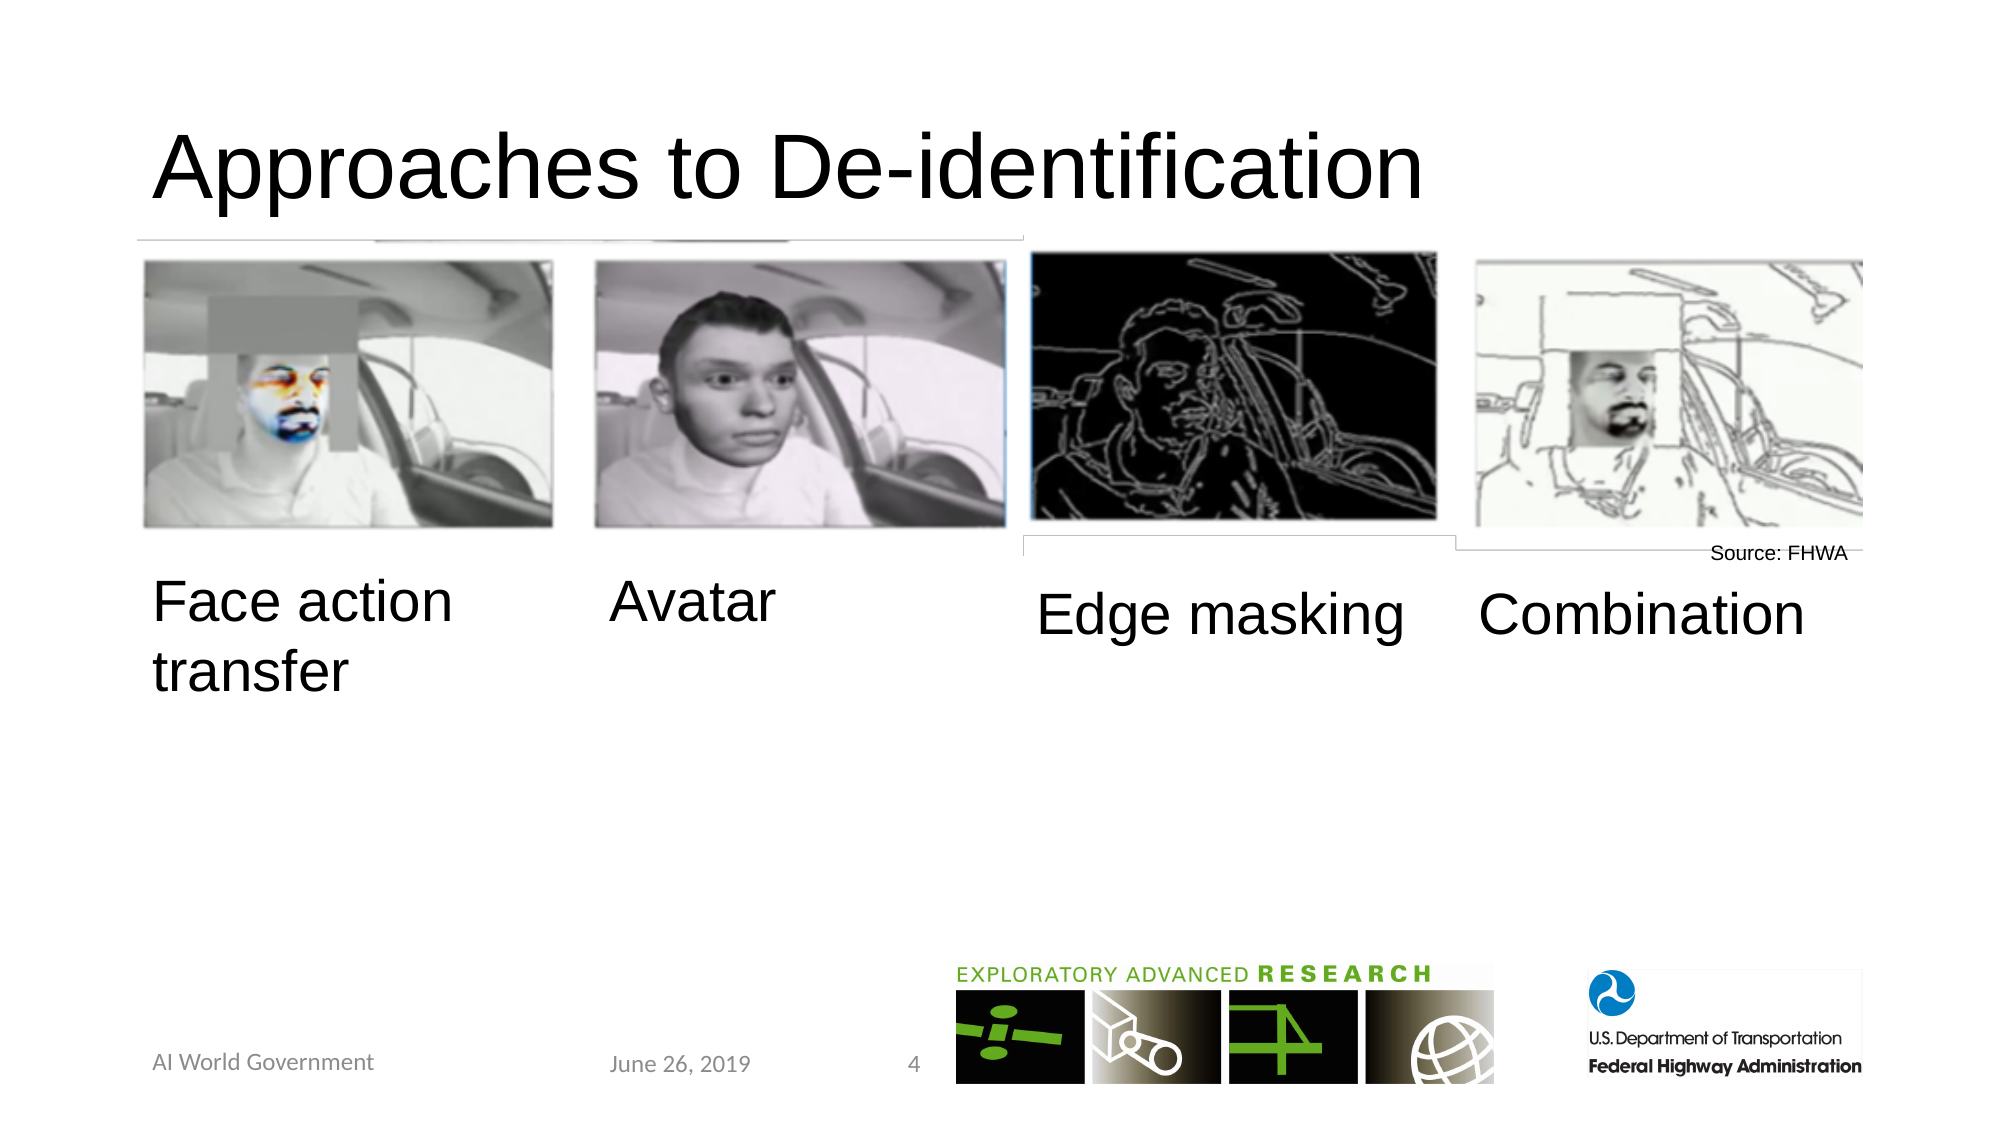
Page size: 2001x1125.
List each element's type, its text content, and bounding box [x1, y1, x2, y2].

picture [1587, 969, 1863, 1077]
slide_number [595, 1023, 805, 1101]
title Approaches to De-identification [137, 59, 1863, 235]
picture [956, 962, 1494, 1084]
text_box Source: FHWA [1695, 532, 1879, 580]
text_box Avatar [595, 556, 1005, 641]
text_box Combination [1463, 568, 1863, 699]
text_box Edge masking [1021, 568, 1435, 699]
text_box Face action transfer [137, 556, 552, 711]
footer AI World Government [137, 1021, 575, 1100]
picture [137, 235, 1863, 556]
slide_number 4 [825, 1023, 936, 1101]
